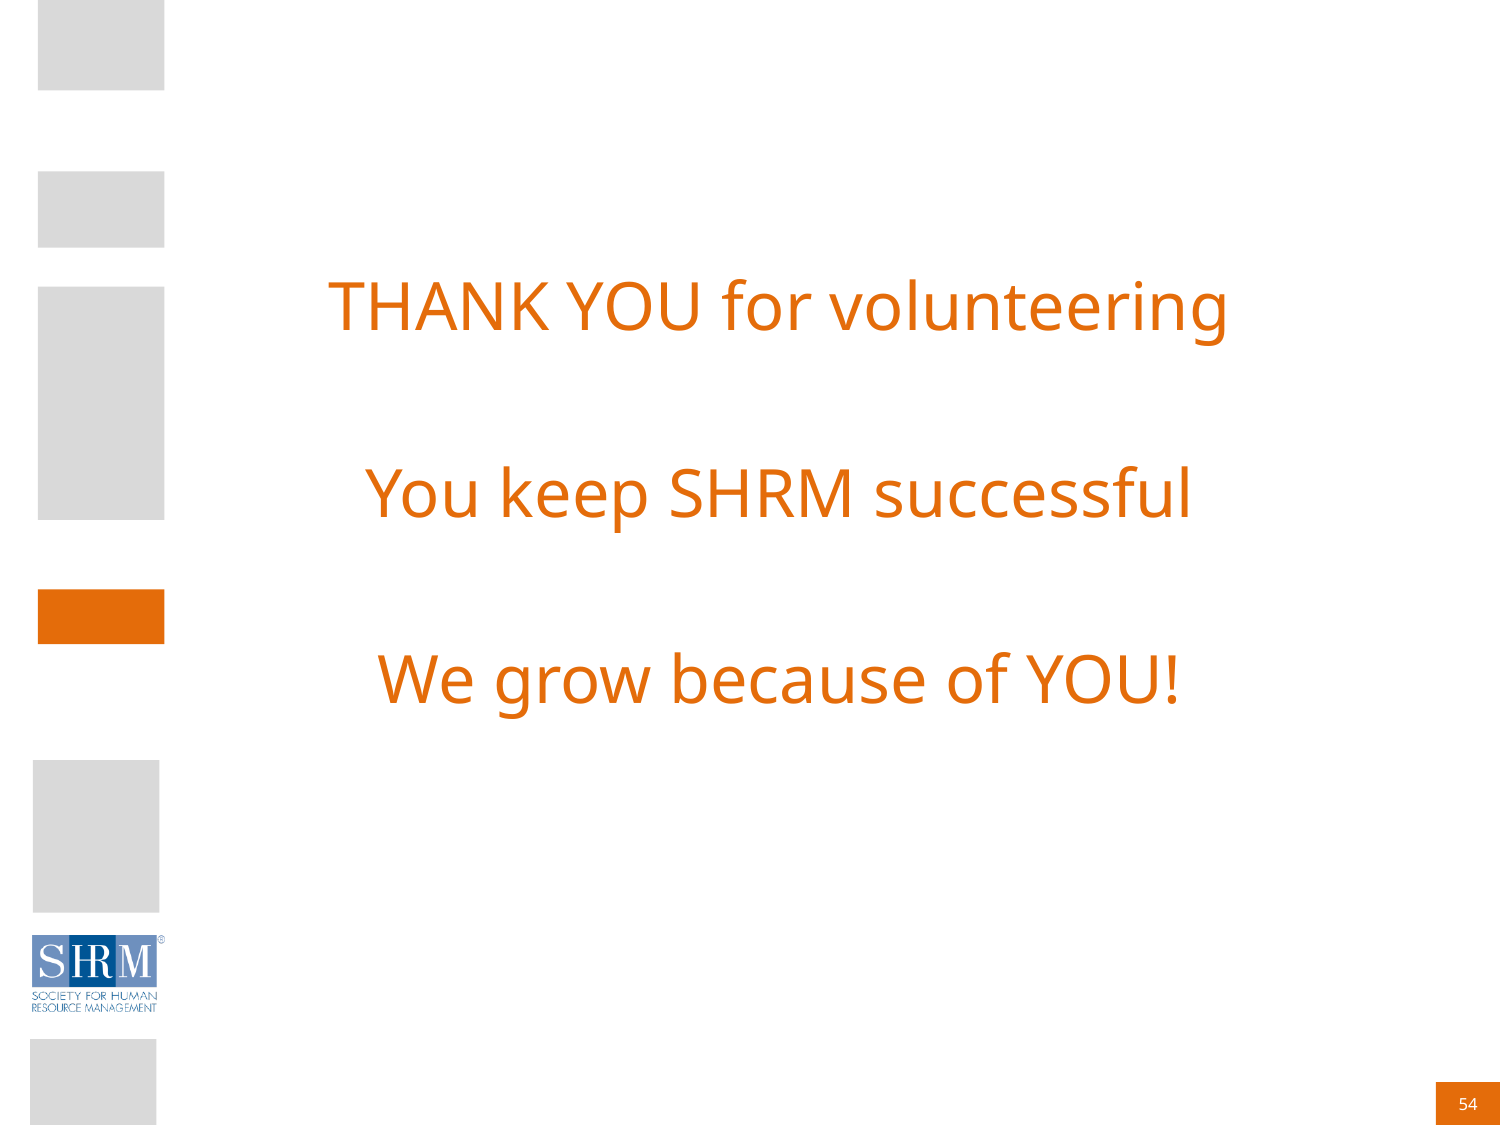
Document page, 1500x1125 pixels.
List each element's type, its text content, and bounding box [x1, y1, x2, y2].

picture [32, 935, 165, 1012]
list THANK YOU for volunteering You keep SHRM successful We grow because of YOU! [181, 256, 1379, 1025]
